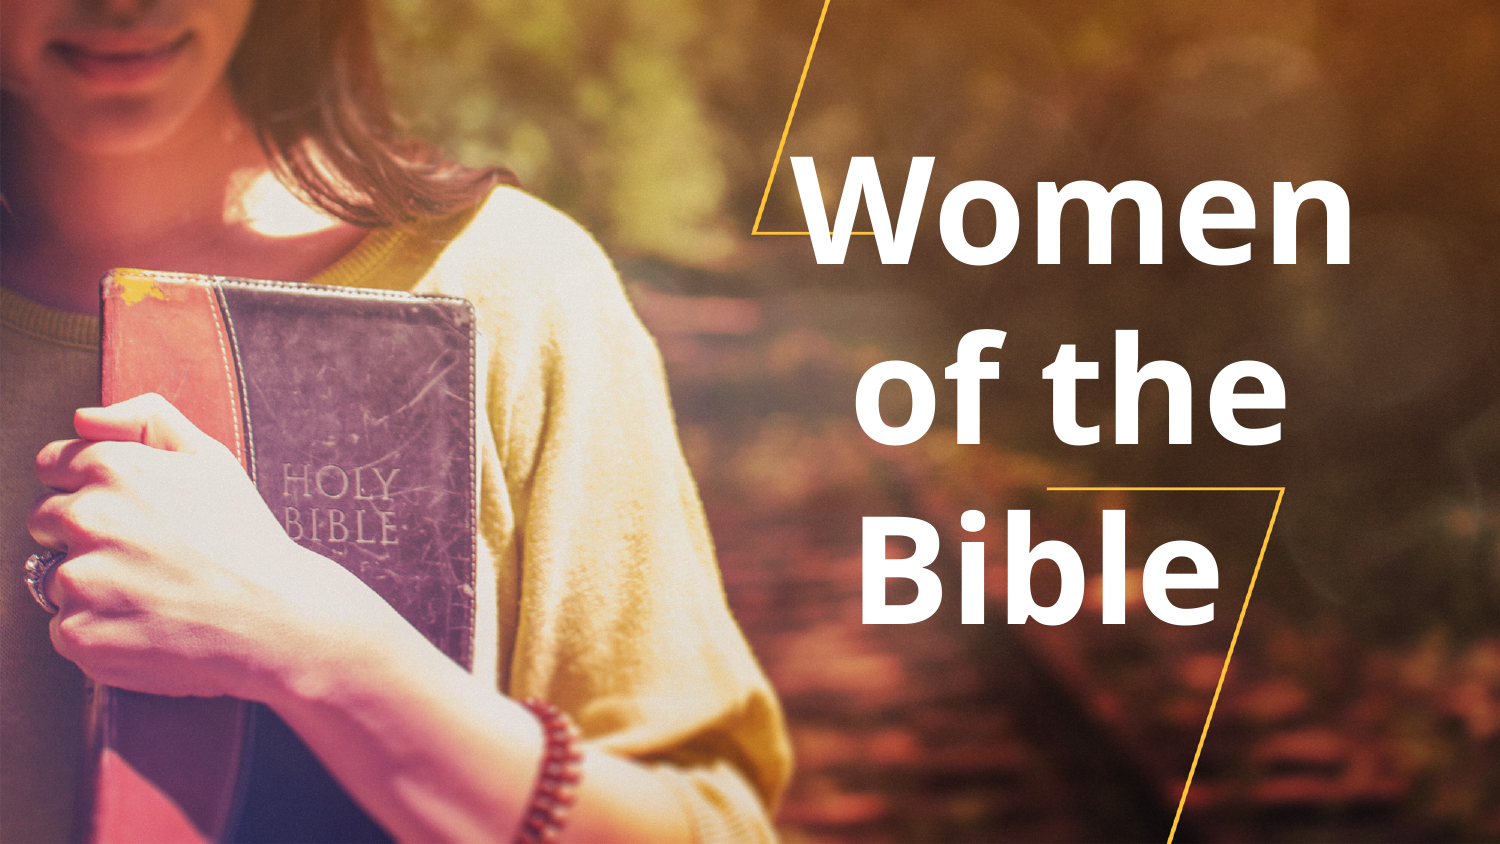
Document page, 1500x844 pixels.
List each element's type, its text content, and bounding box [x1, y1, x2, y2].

picture [0, 0, 1500, 844]
title Women of the Bible [600, 13, 1425, 756]
